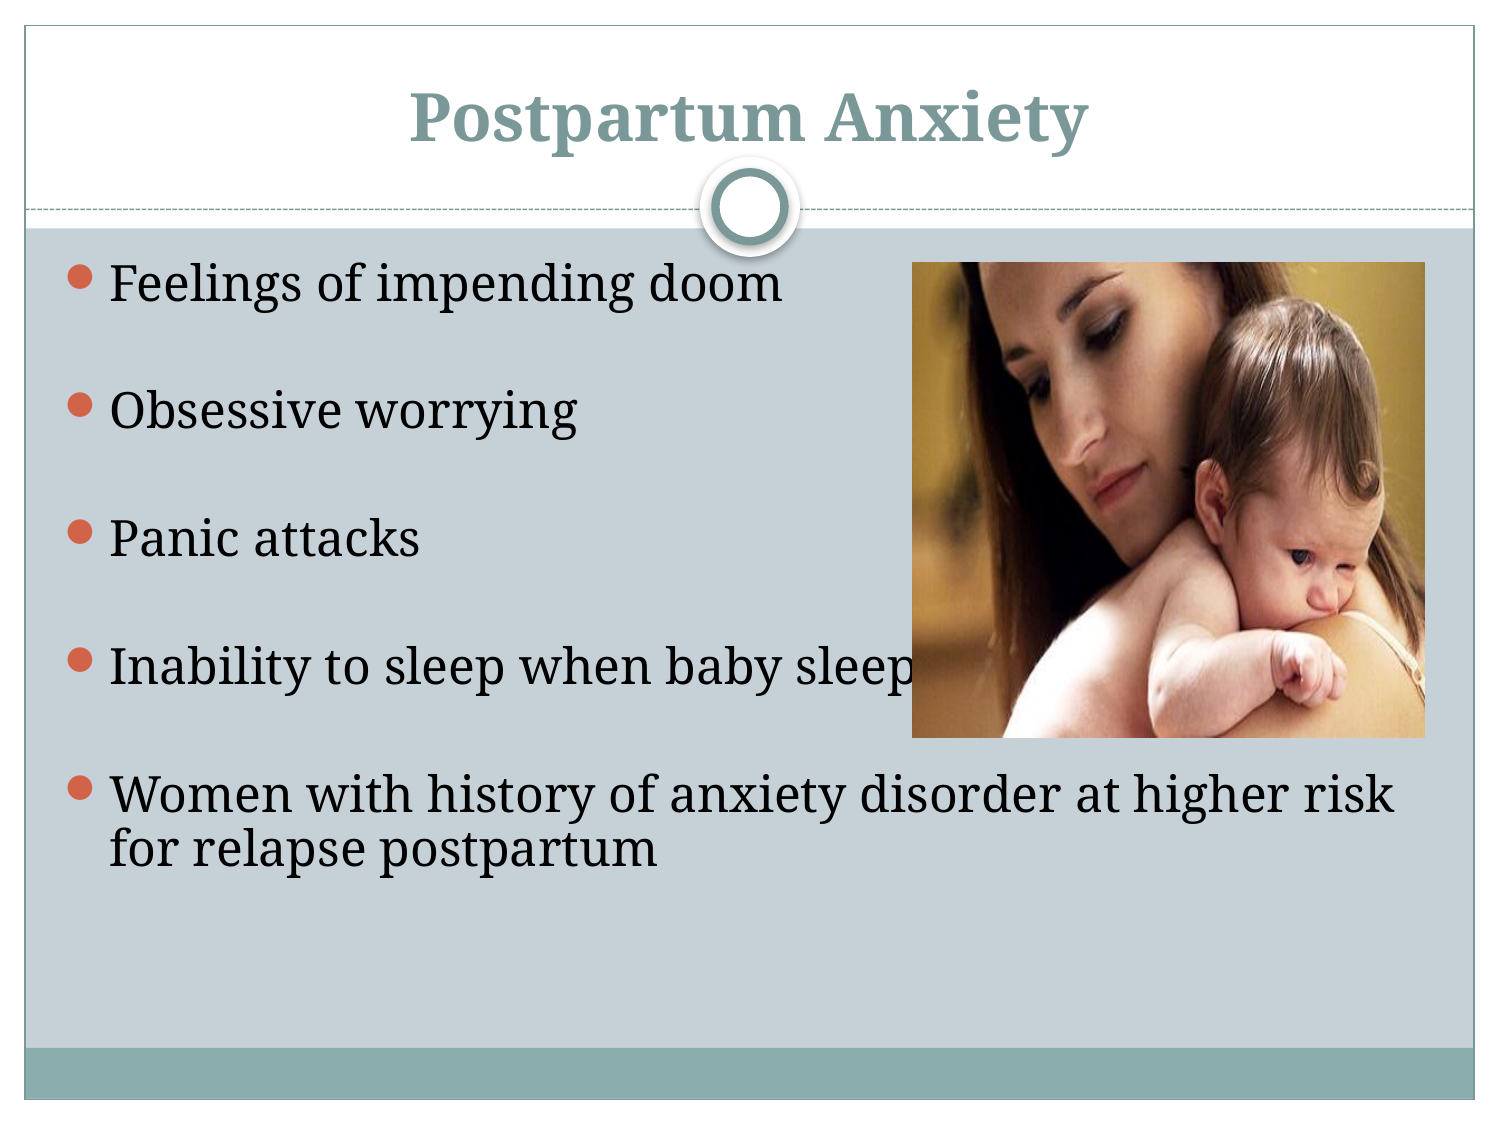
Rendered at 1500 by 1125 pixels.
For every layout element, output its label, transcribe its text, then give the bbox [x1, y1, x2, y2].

picture [912, 262, 1426, 738]
list Feelings of impending doom Obsessive worrying Panic attacks Inability to sleep when baby sleeps Women with history of anxiety disorder at higher risk for relapse postpartum [49, 250, 1445, 1001]
title Postpartum Anxiety [49, 37, 1450, 162]
